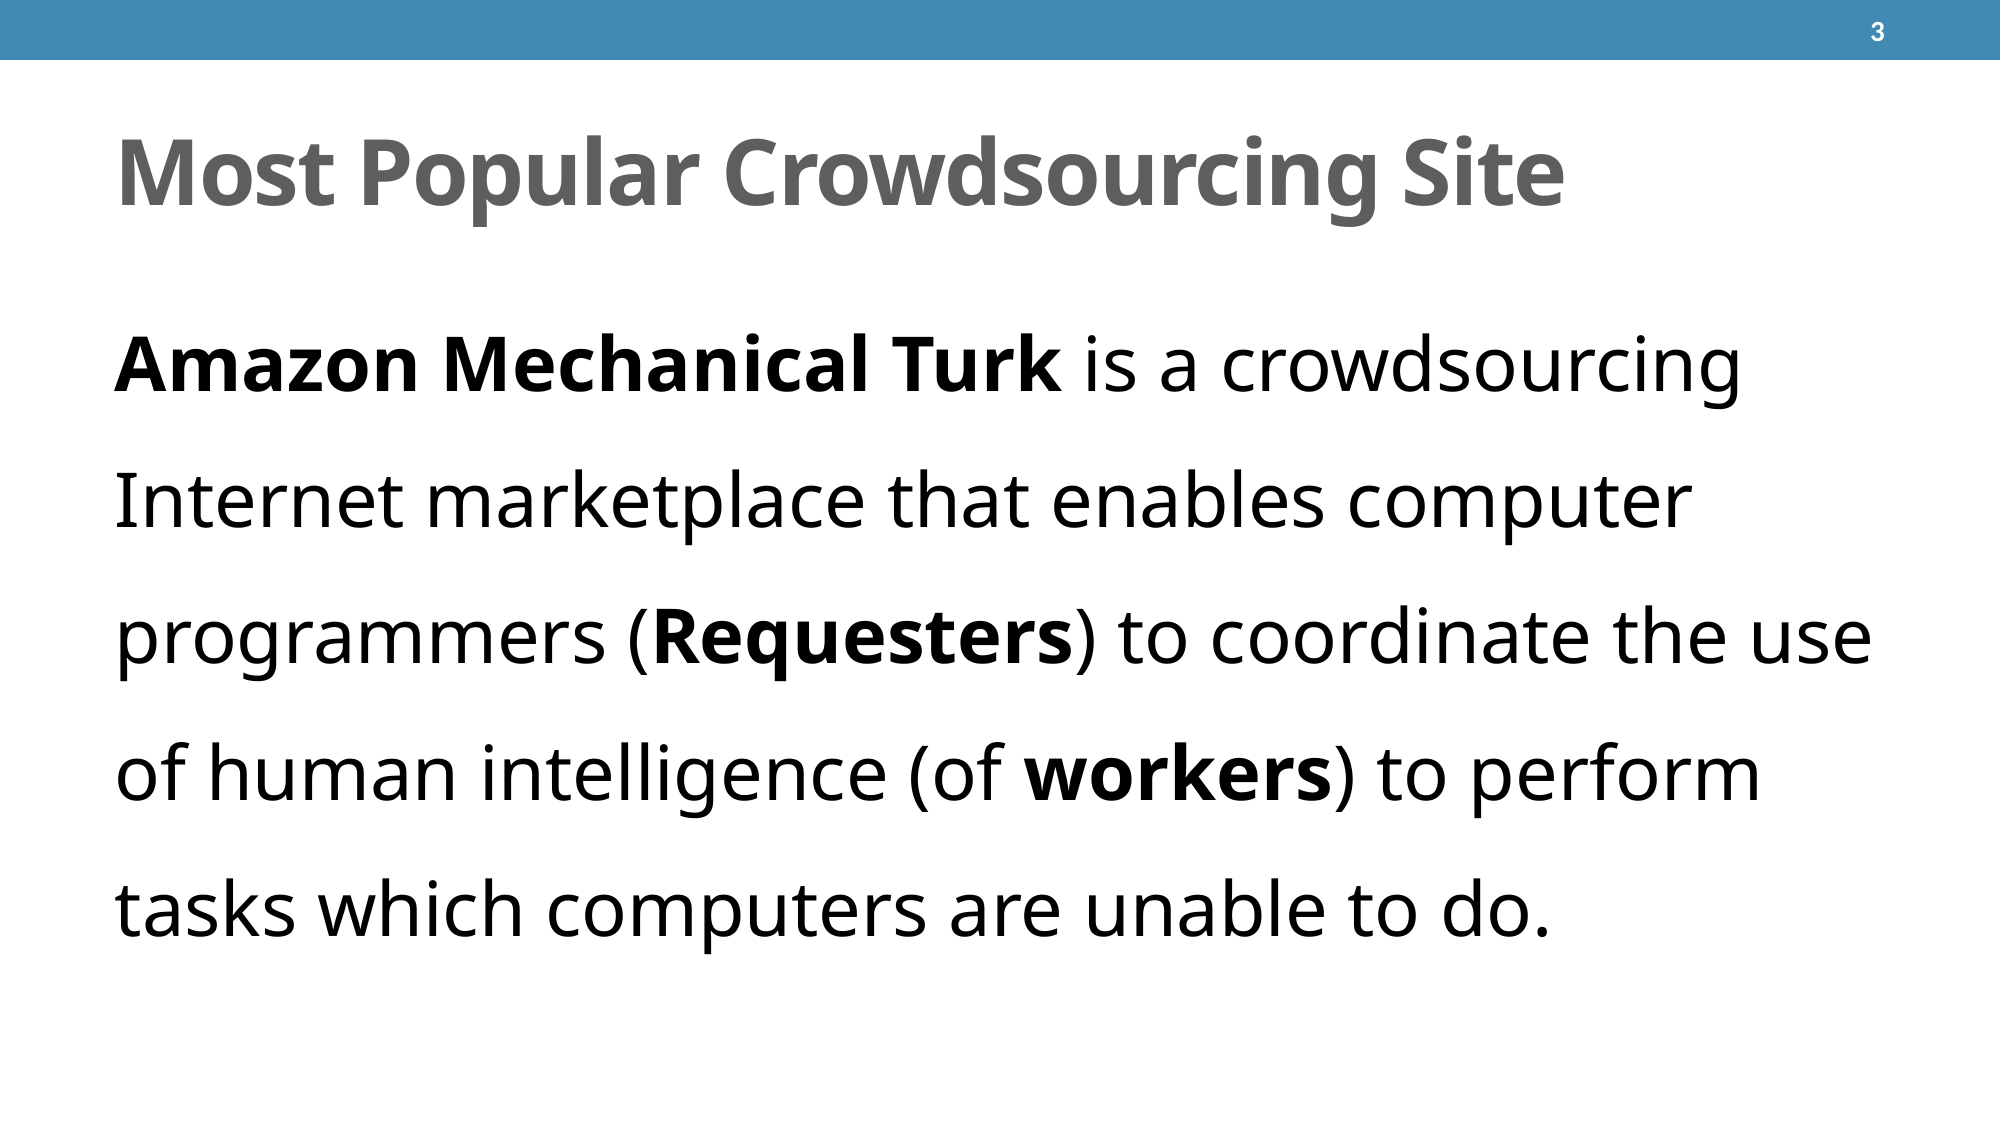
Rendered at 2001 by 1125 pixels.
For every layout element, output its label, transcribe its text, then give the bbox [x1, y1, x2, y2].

title Most Popular Crowdsourcing Site [99, 87, 1900, 250]
list Amazon Mechanical Turk is a crowdsourcing Internet marketplace that enables computer programmers (Requesters) to coordinate the use of human intelligence (of workers) to perform tasks which computers are unable to do. [99, 262, 1900, 1063]
slide_number 3 [1666, 3, 1900, 57]
